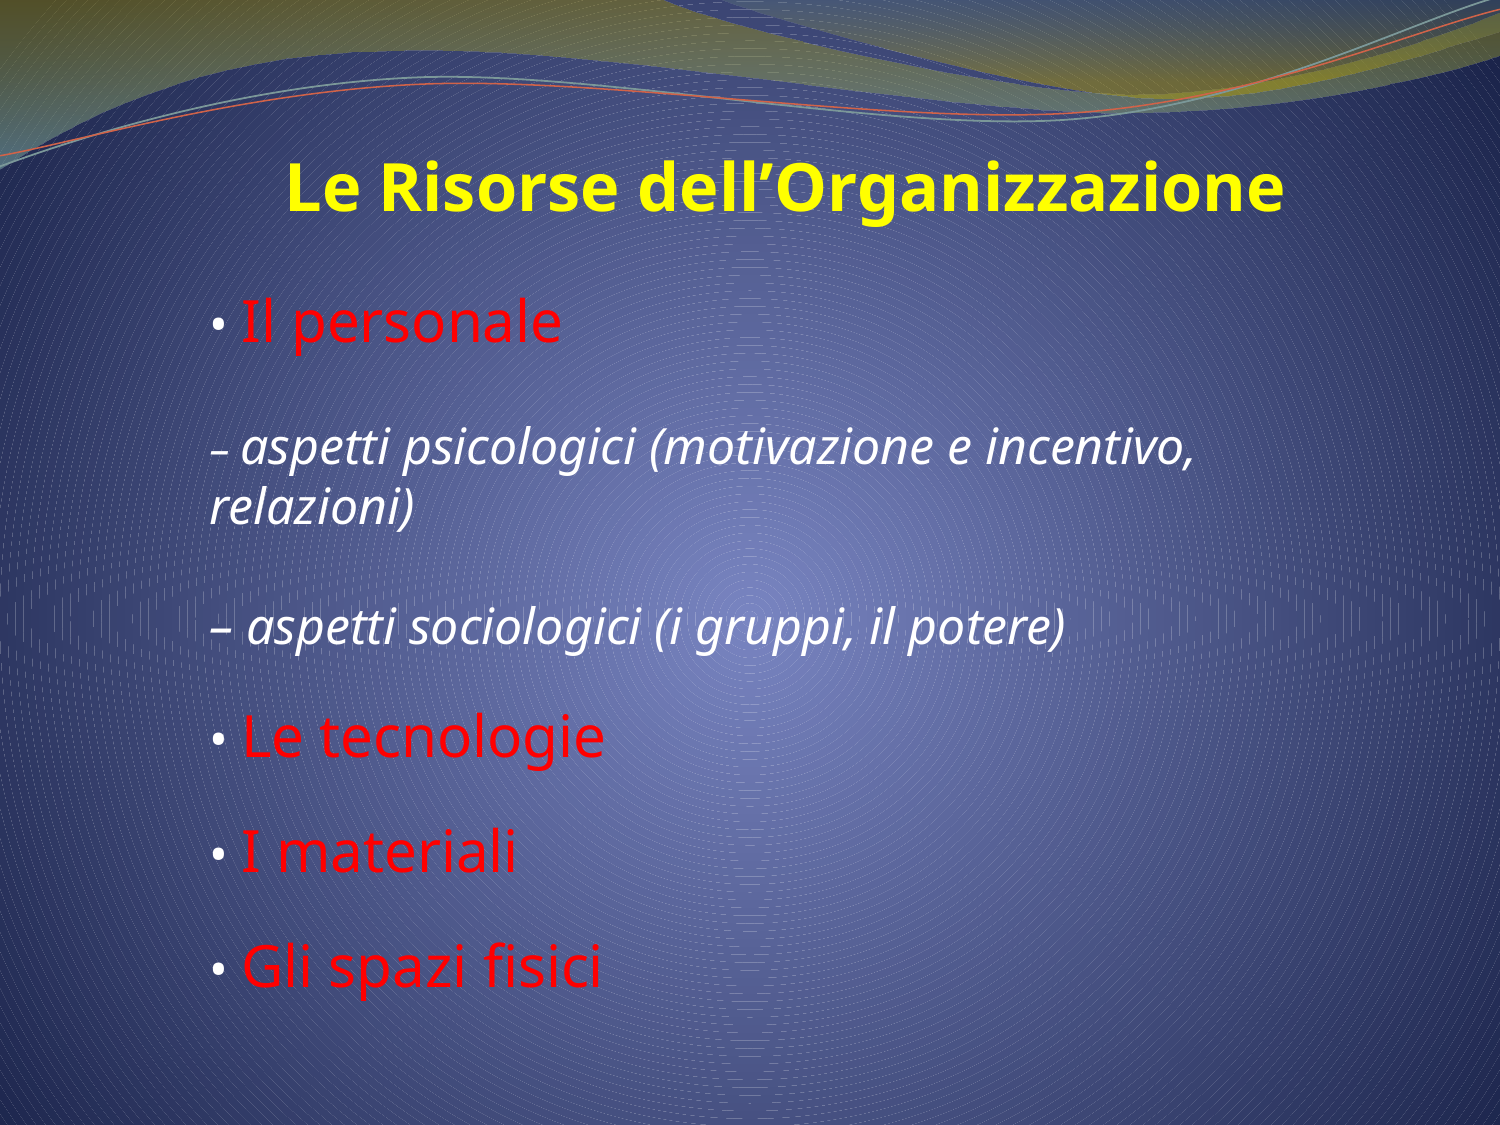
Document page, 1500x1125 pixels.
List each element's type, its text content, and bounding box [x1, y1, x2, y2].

text_box Le Risorse dell’Organizzazione • Il personale – aspetti psicologici (motivazione e incentivo, relazioni) – aspetti sociologici (i gruppi, il potere) • Le tecnologie • I materiali • Gli spazi fisici [194, 137, 1376, 1007]
